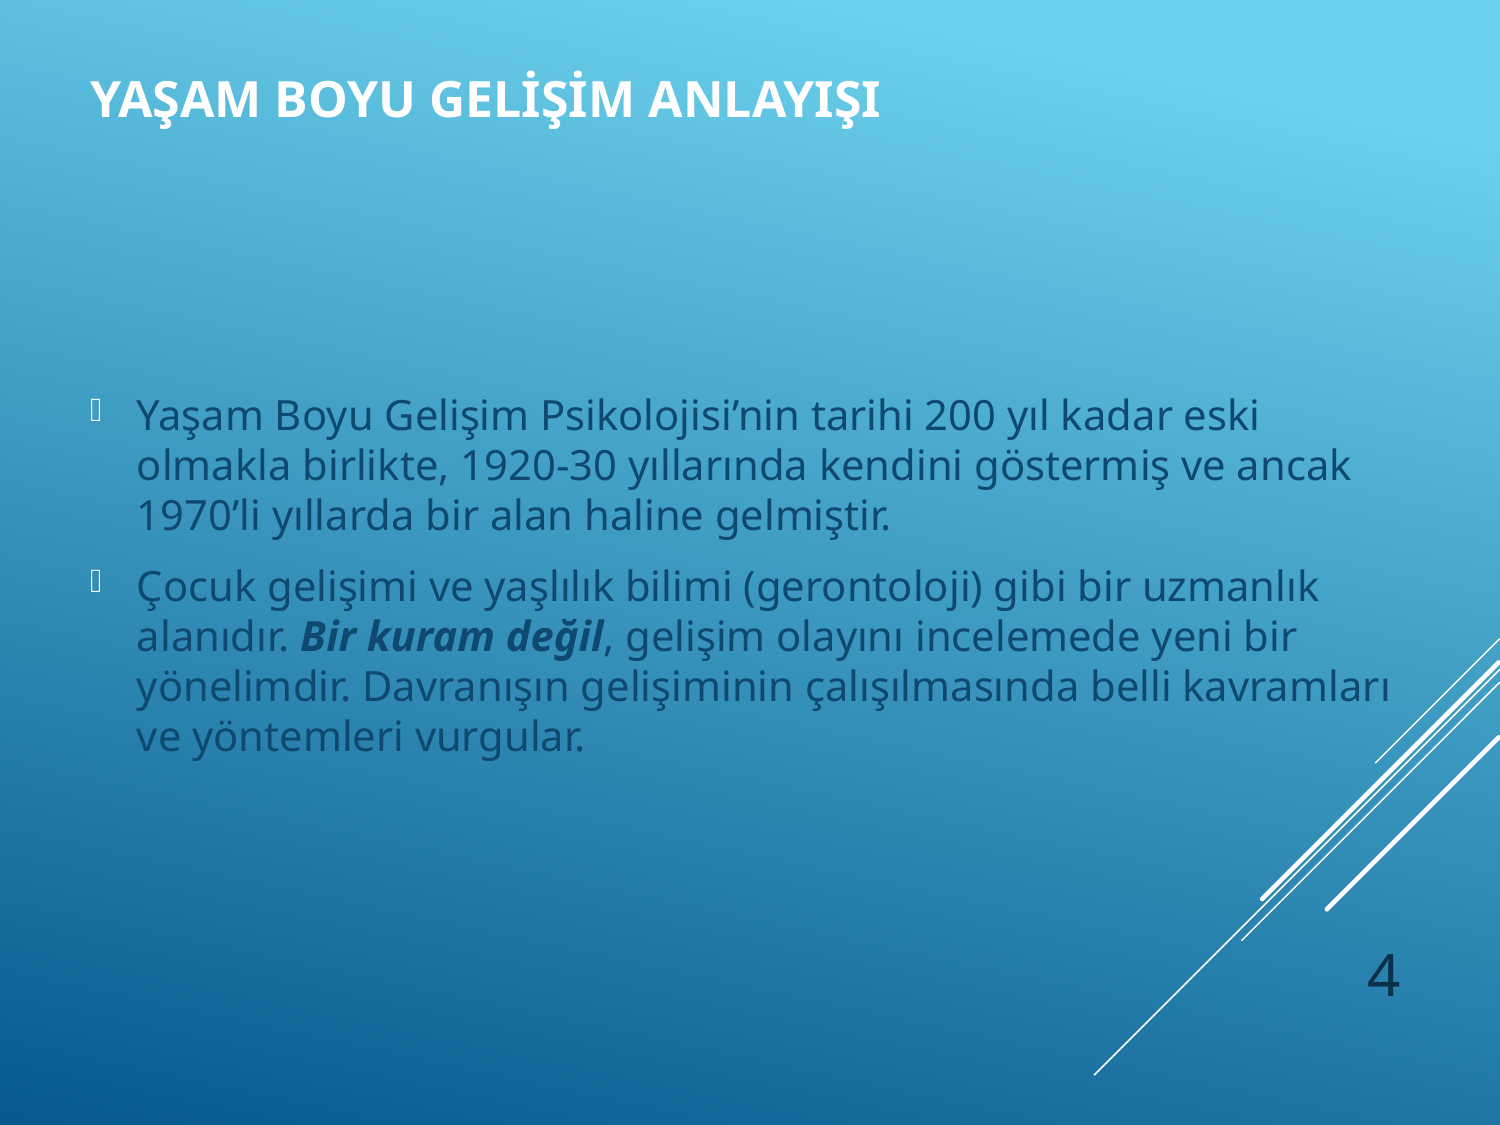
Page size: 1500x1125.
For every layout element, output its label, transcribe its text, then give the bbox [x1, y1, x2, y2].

list Yaşam Boyu Gelişim Psikolojisi’nin tarihi 200 yıl kadar eski olmakla birlikte, 1920-30 yıllarında kendini göstermiş ve ancak 1970’li yıllarda bir alan haline gelmiştir. Çocuk gelişimi ve yaşlılık bilimi (gerontoloji) gibi bir uzmanlık alanıdır. Bir kuram değil, gelişim olayını incelemede yeni bir yönelimdir. Davranışın gelişiminin çalışılmasında belli kavramları ve yöntemleri vurgular. [75, 231, 1425, 988]
slide_number 4 [1275, 915, 1416, 1025]
title Yaşam boyu gelişim anlayışı [75, 47, 1425, 208]
